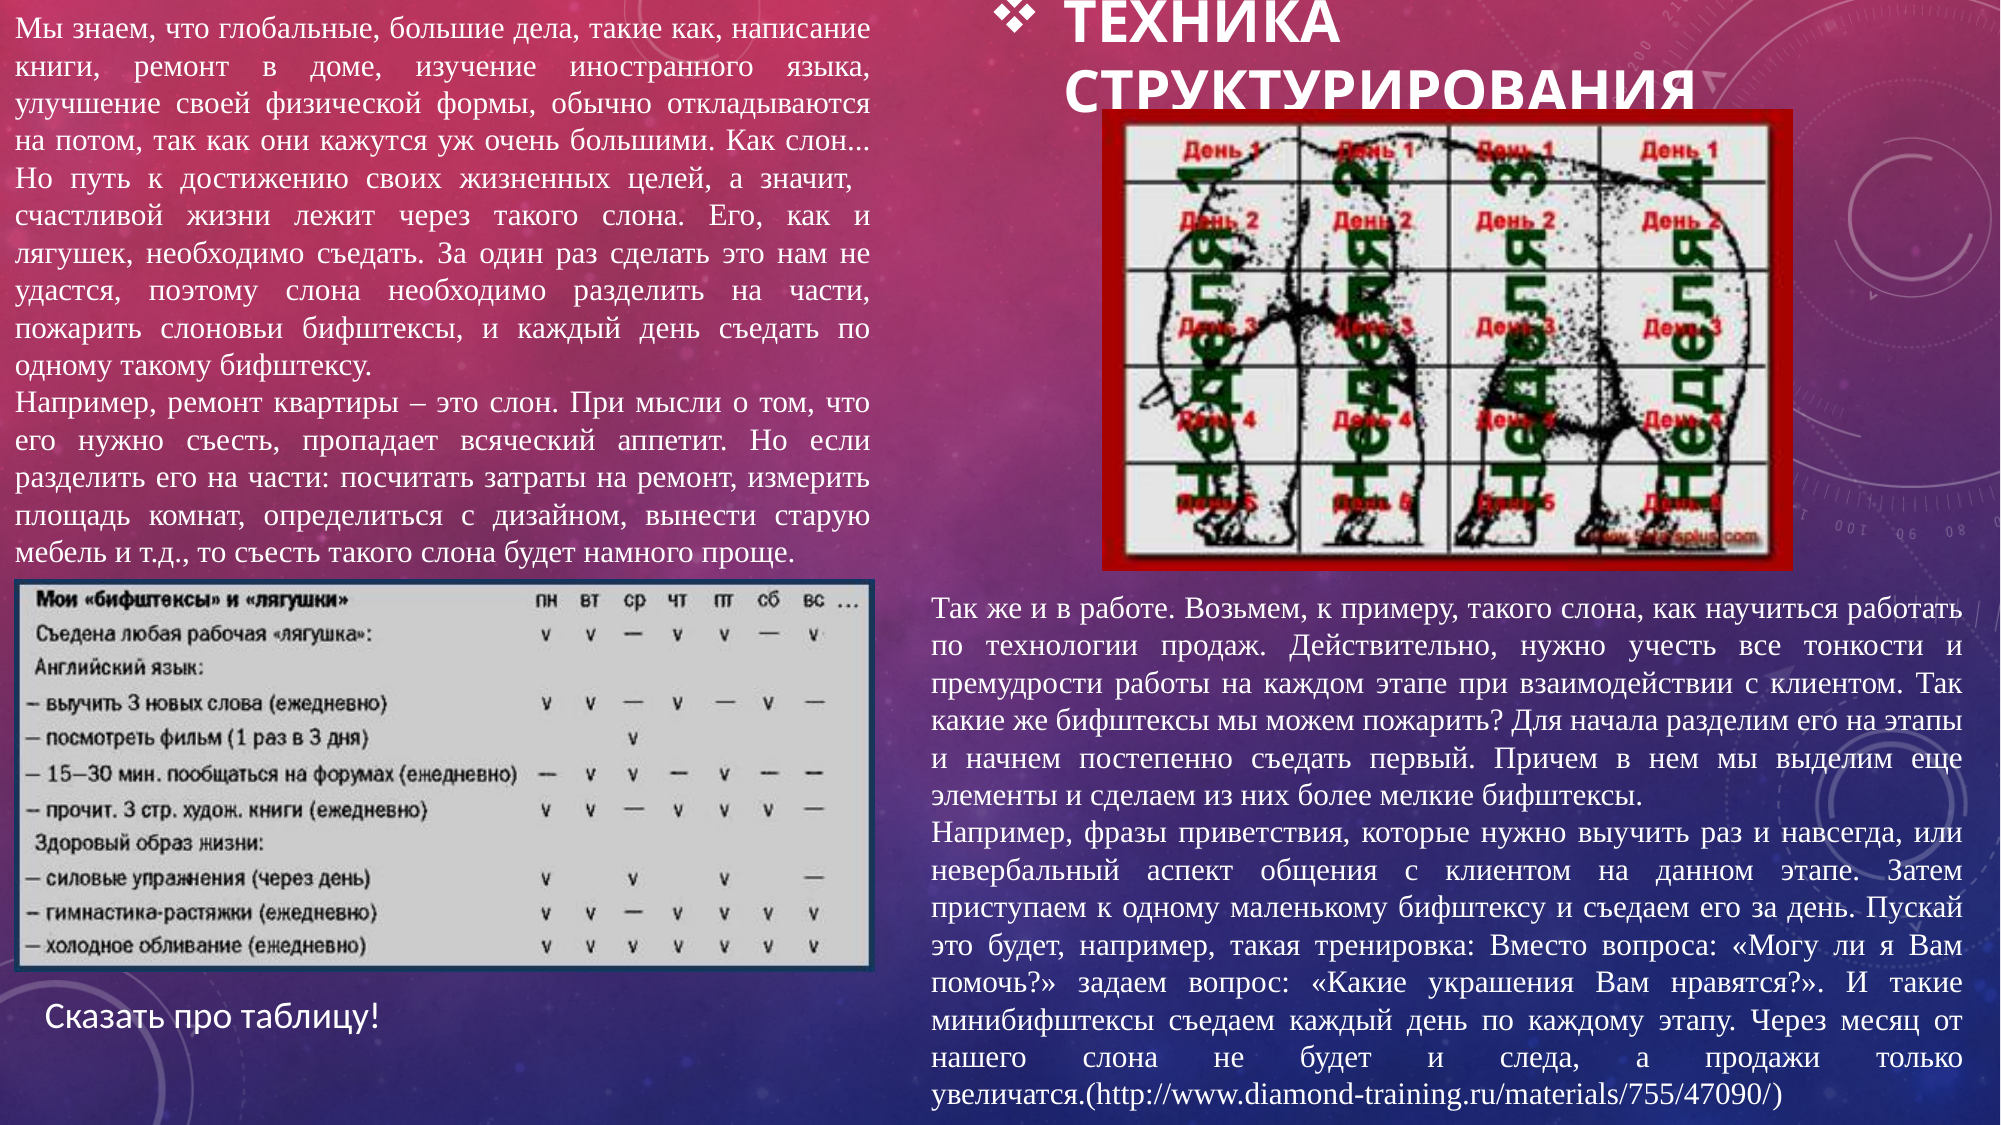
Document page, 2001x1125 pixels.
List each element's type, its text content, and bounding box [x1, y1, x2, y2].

text_box Так же и в работе. Возьмем, к примеру, такого слона, как научиться работать по технологии продаж. Действительно, нужно учесть все тонкости и премудрости работы на каждом этапе при взаимодействии с клиентом. Так какие же бифштексы мы можем пожарить? Для начала разделим его на этапы и начнем постепенно съедать первый. Причем в нем мы выделим еще элементы и сделаем из них более мелкие бифштексы. Например, фразы приветствия, которые нужно выучить раз и навсегда, или невербальный аспект общения с клиентом на данном этапе. Затем приступаем к одному маленькому бифштексу и съедаем его за день. Пускай это будет, например, такая тренировка: Вместо вопроса: «Могу ли я Вам помочь?» задаем вопрос: «Какие украшения Вам нравятся?». И такие минибифштексы съедаем каждый день по каждому этапу. Через месяц от нашего слона не будет и следа, а продажи только увеличатся.(http://www.diamond-training.ru/materials/755/47090/) [916, 579, 1979, 1119]
text_box Мы знаем, что глобальные, большие дела, такие как, написание книги, ремонт в доме, изучение иностранного языка, улучшение своей физической формы, обычно откладываются на потом, так как они кажутся уж очень большими. Как слон... Но путь к достижению своих жизненных целей, а значит, счастливой жизни лежит через такого слона. Его, как и лягушек, необходимо съедать. За один раз сделать это нам не удастся, поэтому слона необходимо разделить на части, пожарить слоновьи бифштексы, и каждый день съедать по одному такому бифштексу. Например, ремонт квартиры – это слон. При мысли о том, что его нужно съесть, пропадает всяческий аппетит. Но если разделить его на части: посчитать затраты на ремонт, измерить площадь комнат, определиться с дизайном, вынести старую мебель и т.д., то съесть такого слона будет намного проще. [0, 0, 887, 622]
title Техника структурирования [973, 0, 1846, 143]
picture [0, 0, 2001, 1125]
text_box Сказать про таблицу! [29, 983, 875, 1044]
